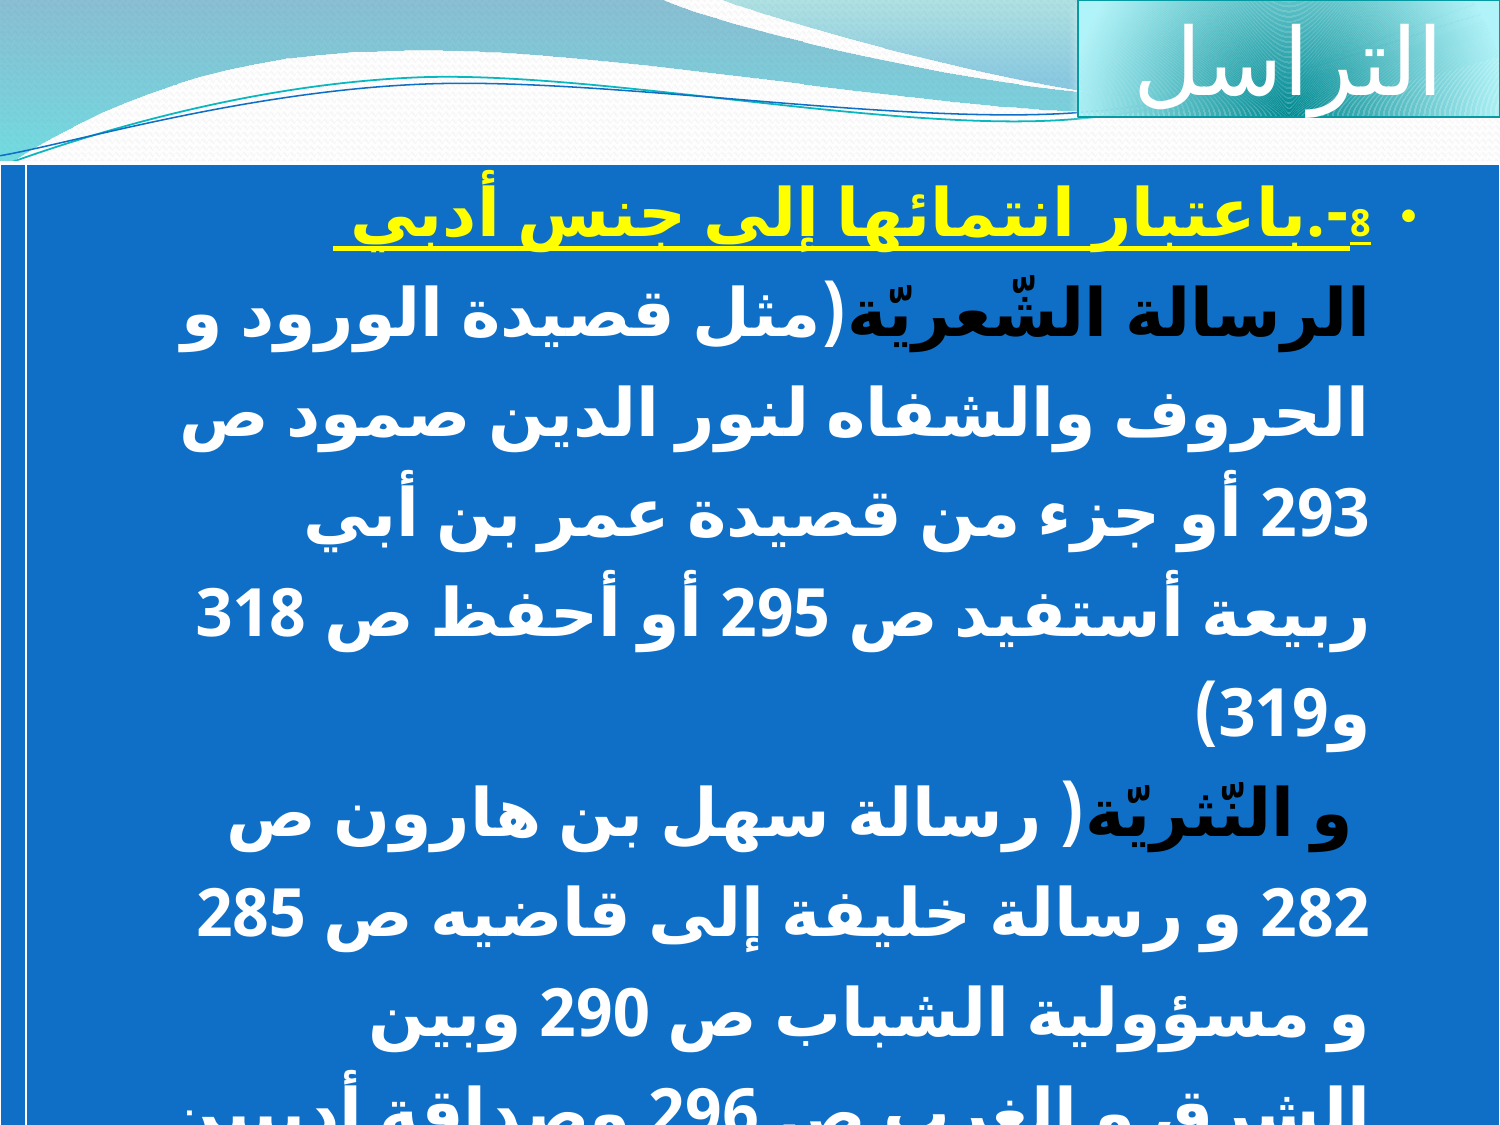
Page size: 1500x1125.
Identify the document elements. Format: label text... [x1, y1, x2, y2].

text_box التراسل [1077, 0, 1500, 118]
table_header [1, 165, 25, 1125]
table_header 8-.باعتبار انتمائها إلى جنس أدبي الرسالة الشّعريّة(مثل قصيدة الورود و الحروف والشفاه لنور الدين صمود ص 293 أو جزء من قصيدة عمر بن أبي ربيعة أستفيد ص 295 أو أحفظ ص 318 و319) و النّثريّة( رسالة سهل بن هارون ص 282 و رسالة خليفة إلى قاضيه ص 285 و مسؤولية الشباب ص 290 وبين الشرق و الغرب ص 296 وصداقة أديبين ص 299 والشابي يخاطب الحليوي ص 301 و و نماذج من الرسائل ص315 و الرسالة تقنية قصصية ص 316) [27, 165, 1499, 1125]
